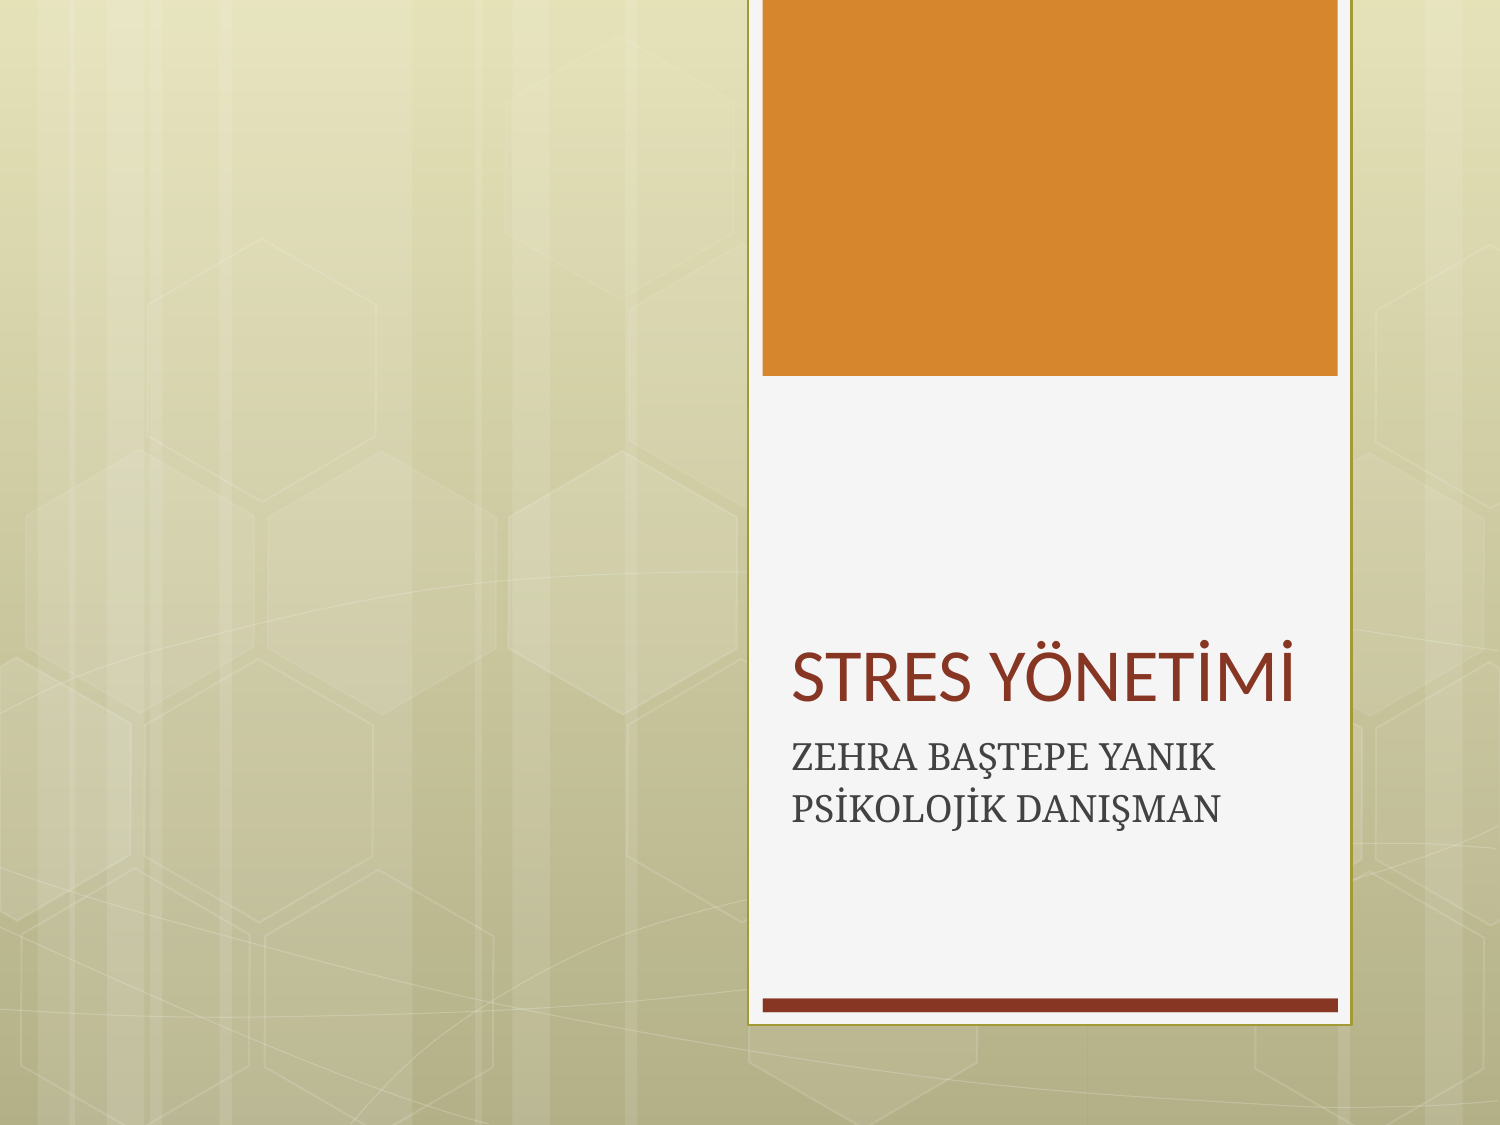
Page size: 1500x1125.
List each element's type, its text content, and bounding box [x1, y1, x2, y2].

title STRES YÖNETİMİ [776, 444, 1320, 724]
subtitle ZEHRA BAŞTEPE YANIK PSİKOLOJİK DANIŞMAN [776, 725, 1320, 933]
